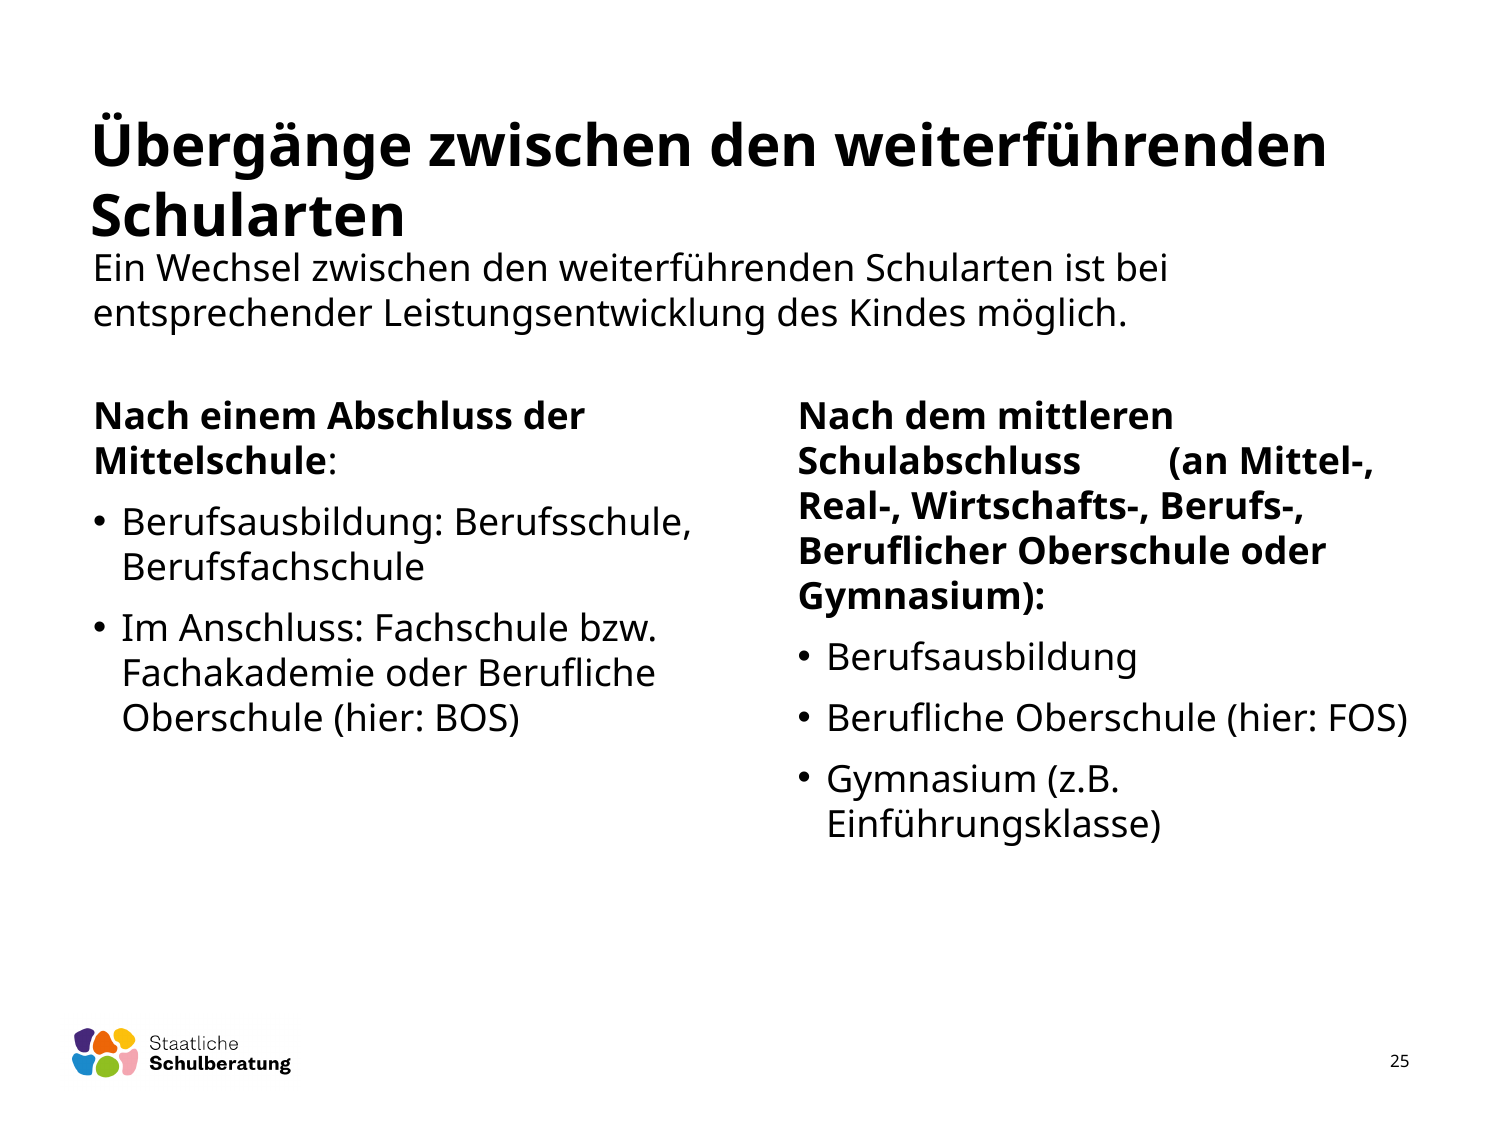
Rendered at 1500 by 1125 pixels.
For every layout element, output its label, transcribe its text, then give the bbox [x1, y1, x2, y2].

list Ein Wechsel zwischen den weiterführenden Schularten ist bei entsprechender Leistungsentwicklung des Kindes möglich. [77, 236, 1426, 318]
list Nach dem mittleren Schulabschluss (an Mittel-, Real-, Wirtschafts-, Berufs-, Beruflicher Oberschule oder Gymnasium): Berufsausbildung Berufliche Oberschule (hier: FOS) Gymnasium (z.B. Einführungsklasse) [783, 385, 1476, 1024]
list Übergänge zwischen den weiterführenden Schularten [75, 101, 1424, 206]
list Nach einem Abschluss der Mittelschule: Berufsausbildung: Berufsschule, Berufsfachschule Im Anschluss: Fachschule bzw. Fachakademie oder Berufliche Oberschule (hier: BOS) [78, 385, 752, 1024]
